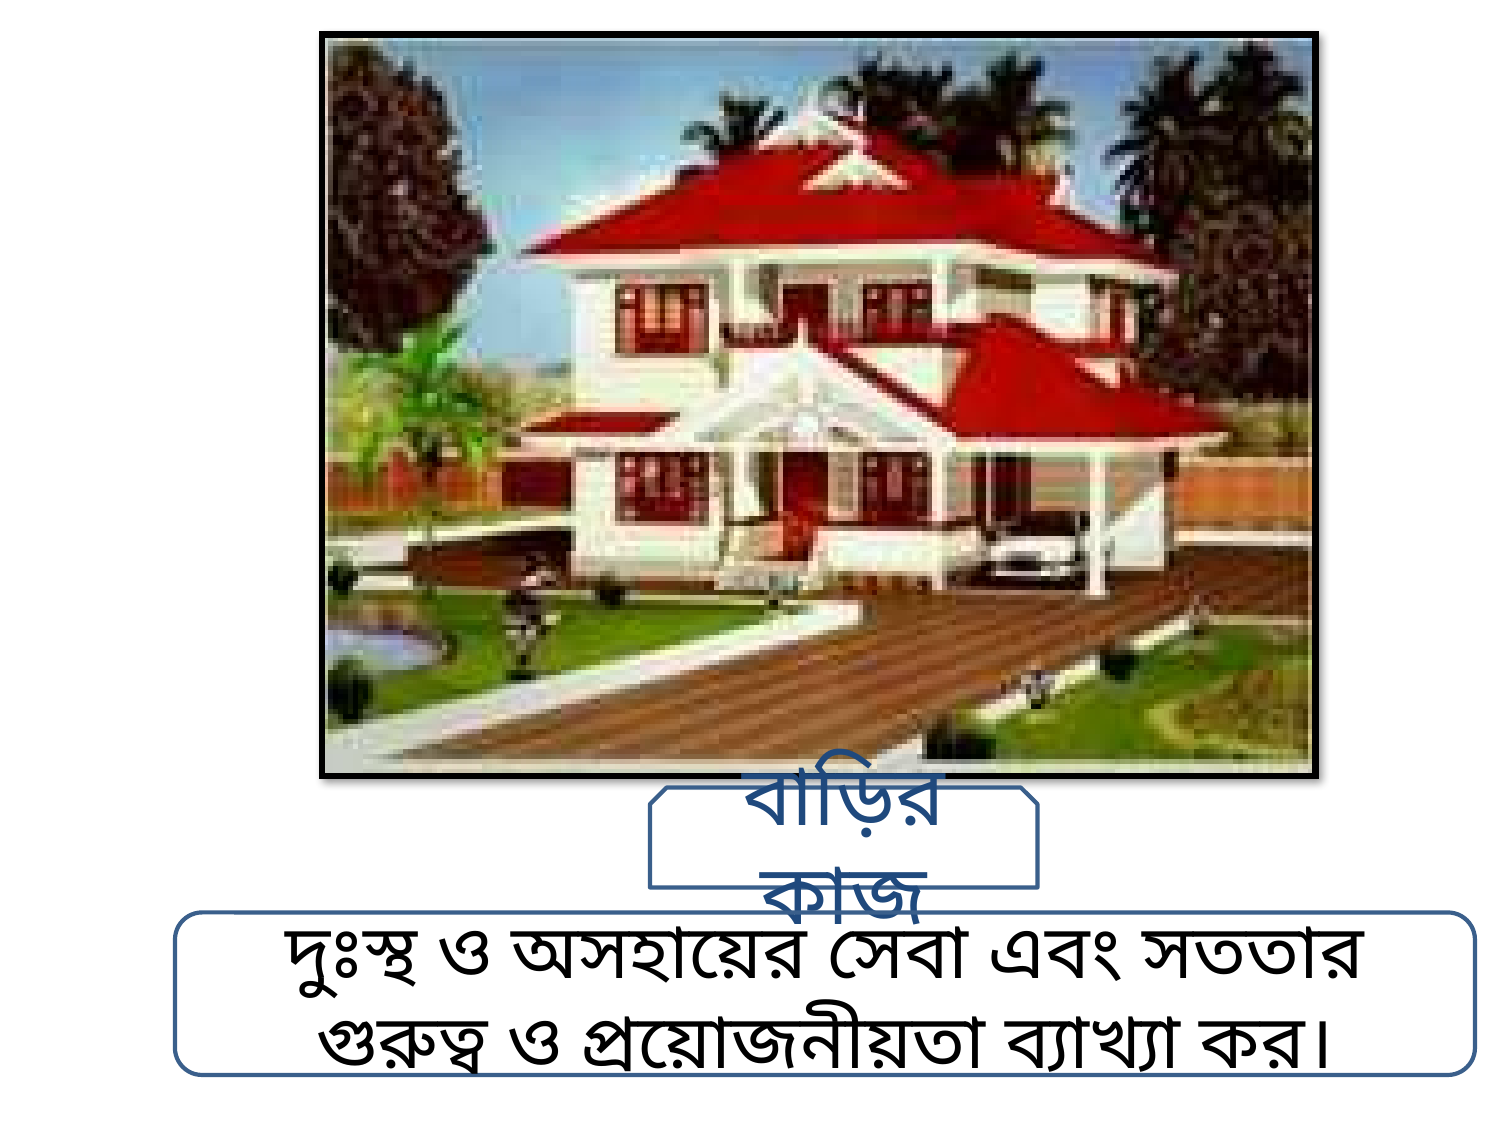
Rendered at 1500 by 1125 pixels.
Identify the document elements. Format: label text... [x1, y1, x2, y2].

picture [324, 37, 1313, 774]
text_box বাড়ির কাজ [647, 785, 1040, 890]
text_box দুঃস্থ ও অসহায়ের সেবা এবং সততার গুরুত্ব ও প্রয়োজনীয়তা ব্যাখ্যা কর। [172, 910, 1478, 1078]
